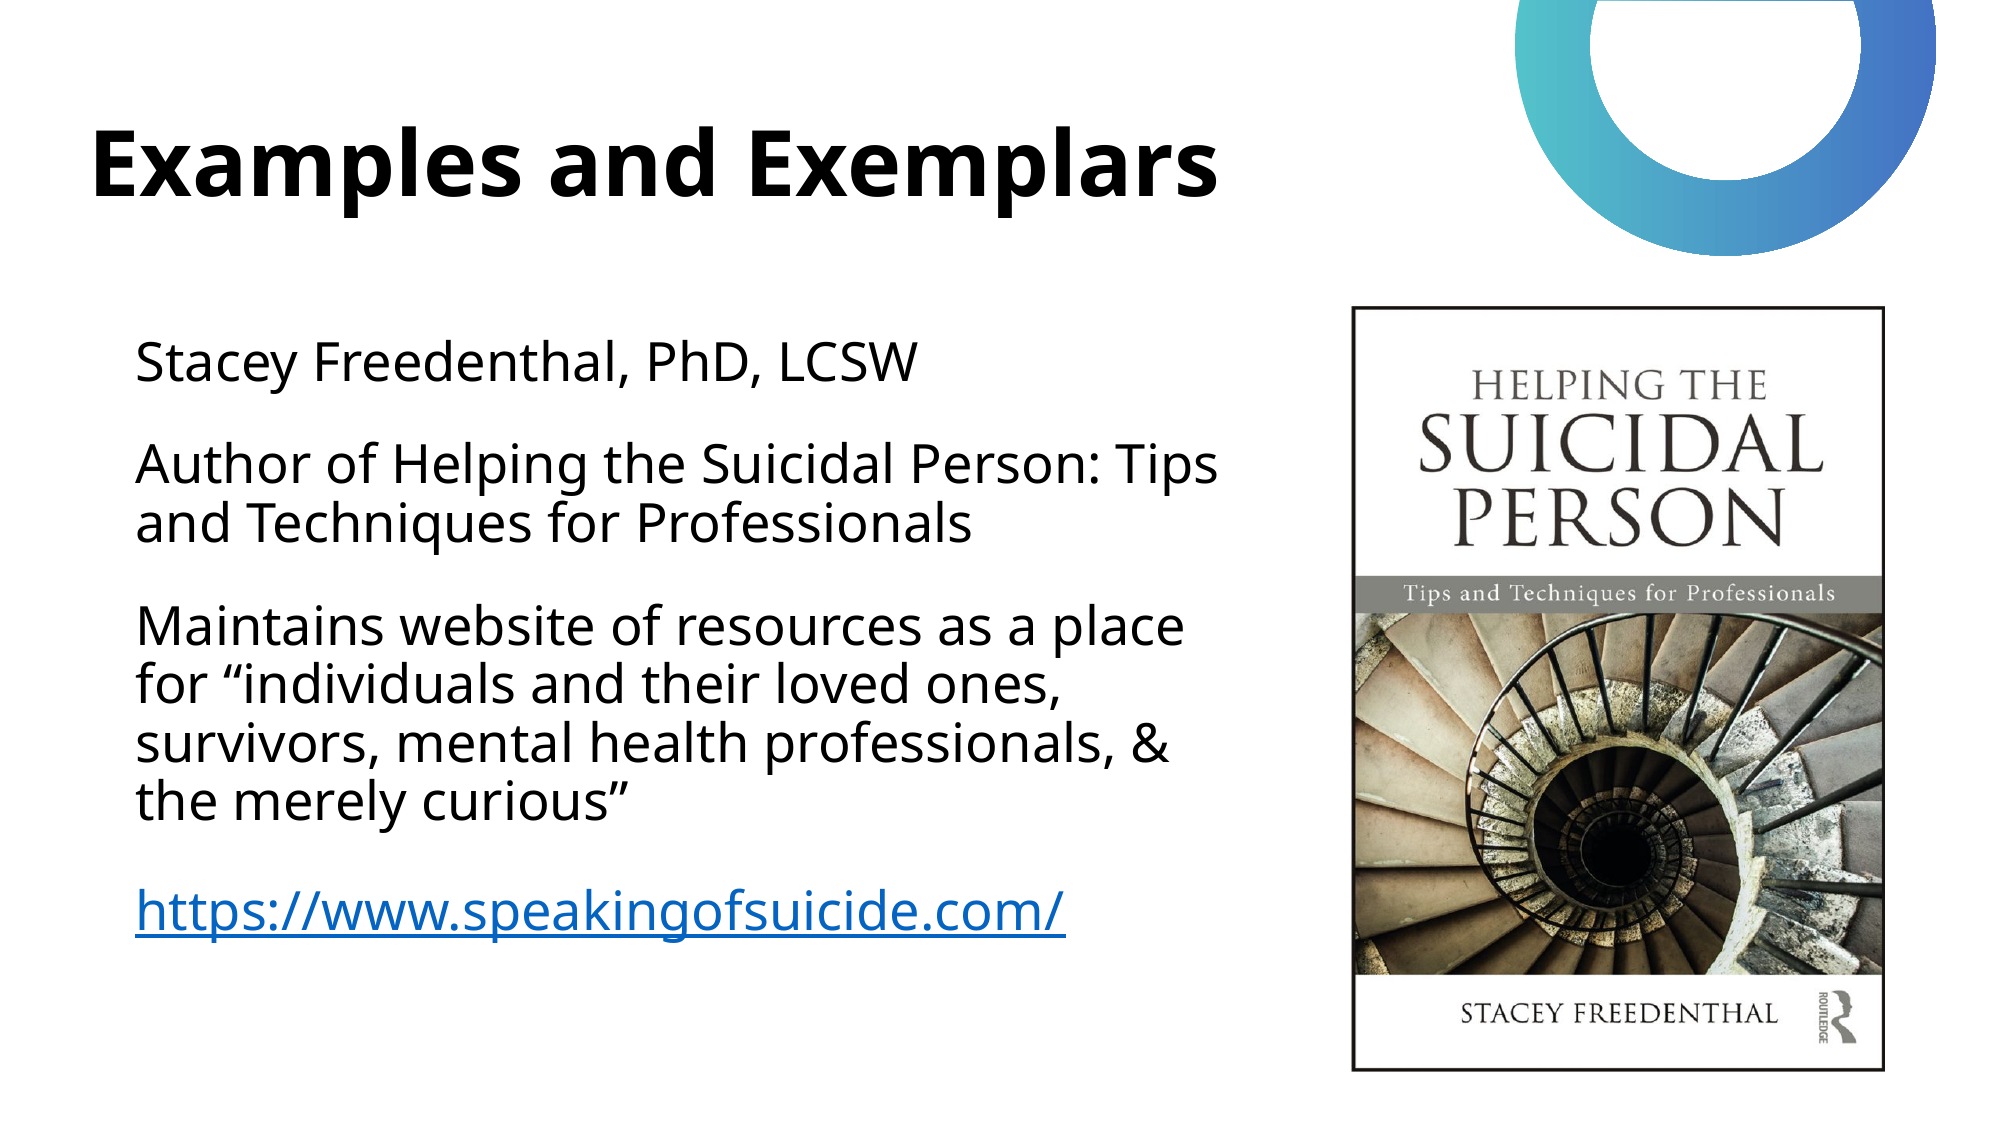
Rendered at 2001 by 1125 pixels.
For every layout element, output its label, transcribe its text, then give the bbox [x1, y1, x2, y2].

title Examples and Exemplars [68, 97, 1932, 223]
picture [1350, 304, 1885, 1072]
list Stacey Freedenthal, PhD, LCSW Author of Helping the Suicidal Person: Tips and Techniques for Professionals Maintains website of resources as a place for “individuals and their loved ones, survivors, mental health professionals, & the merely curious” https://www.speakingofsuicide.com/ [115, 314, 1272, 1062]
